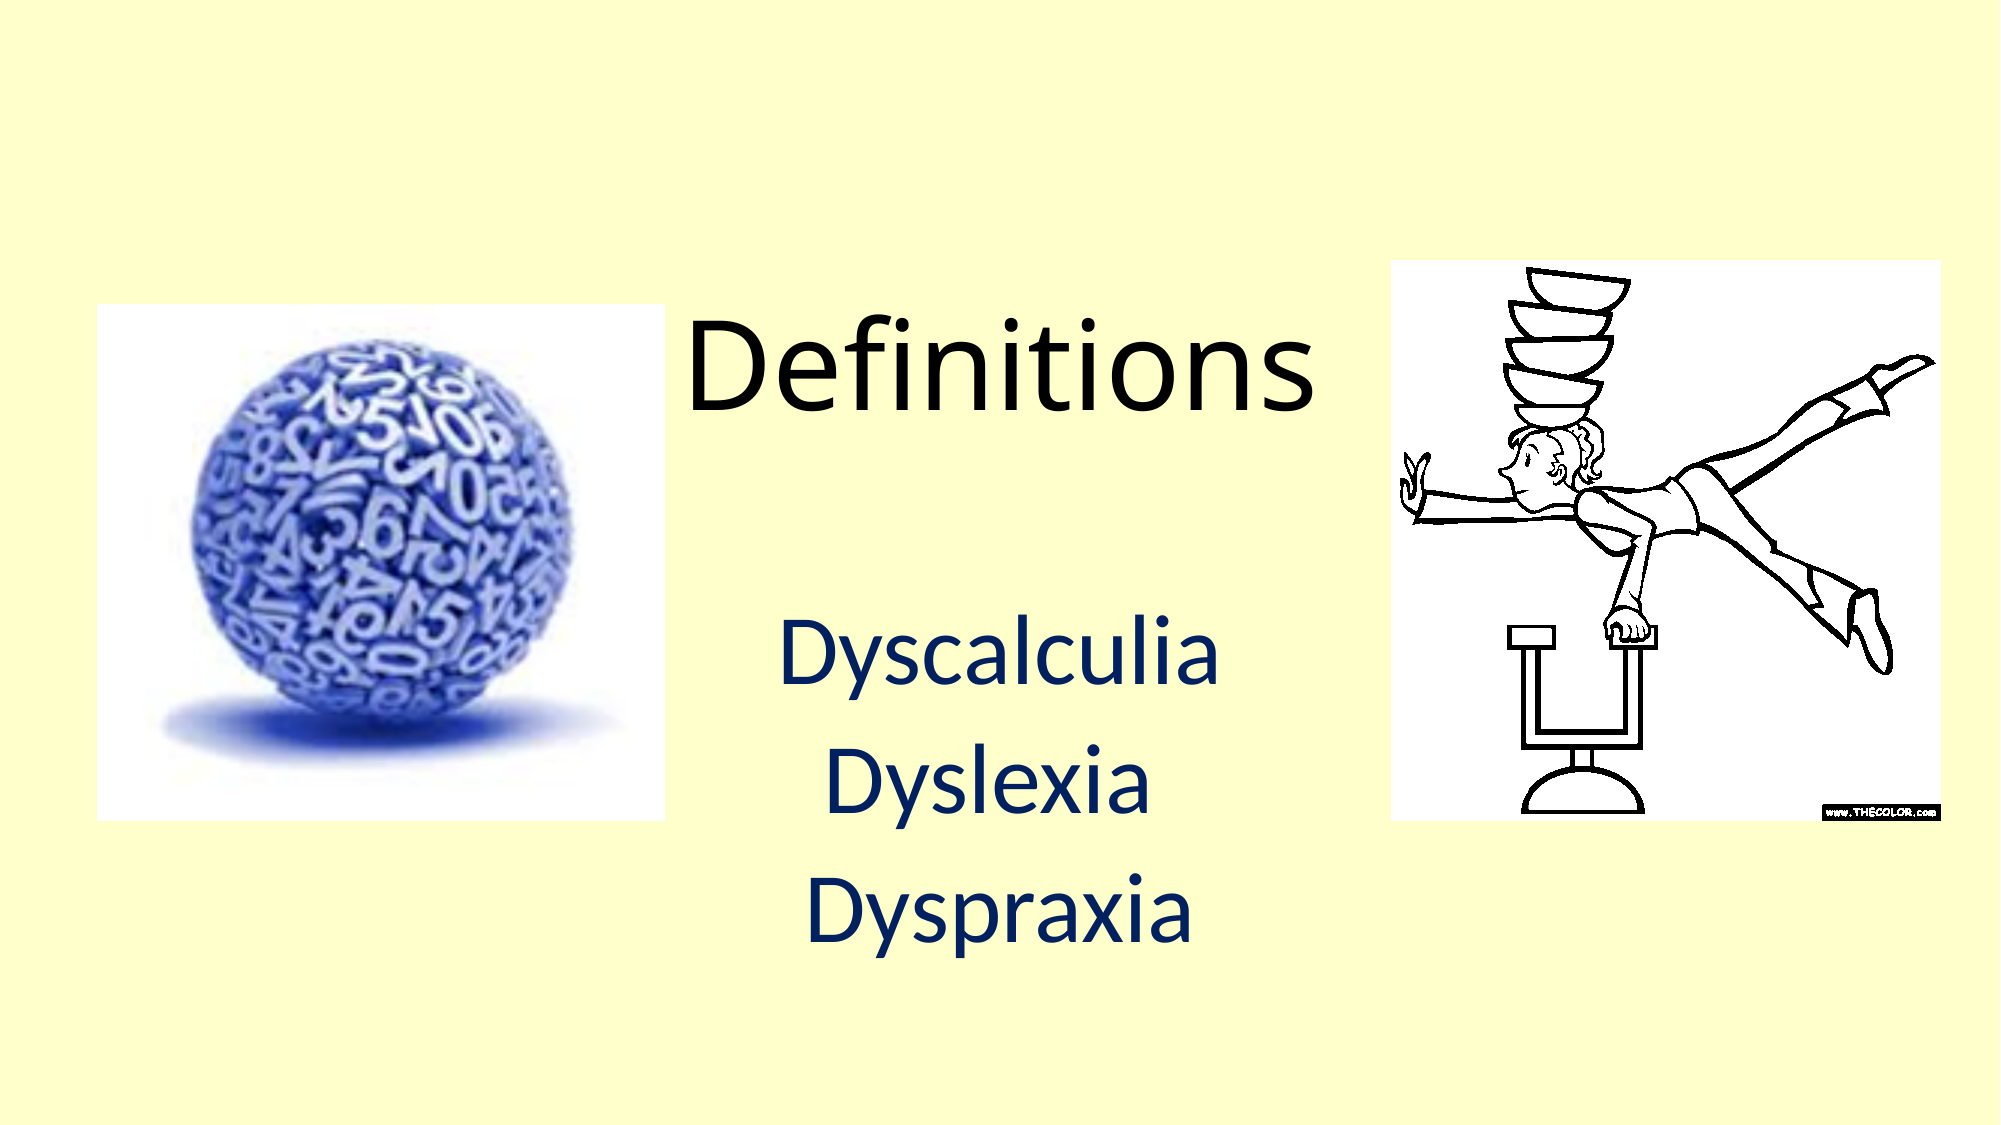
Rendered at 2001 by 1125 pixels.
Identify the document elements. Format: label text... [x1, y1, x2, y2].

picture [97, 304, 665, 821]
title Definitions [249, 52, 1750, 445]
picture [1391, 260, 1941, 821]
subtitle Dyscalculia Dyslexia Dyspraxia [249, 590, 1750, 863]
